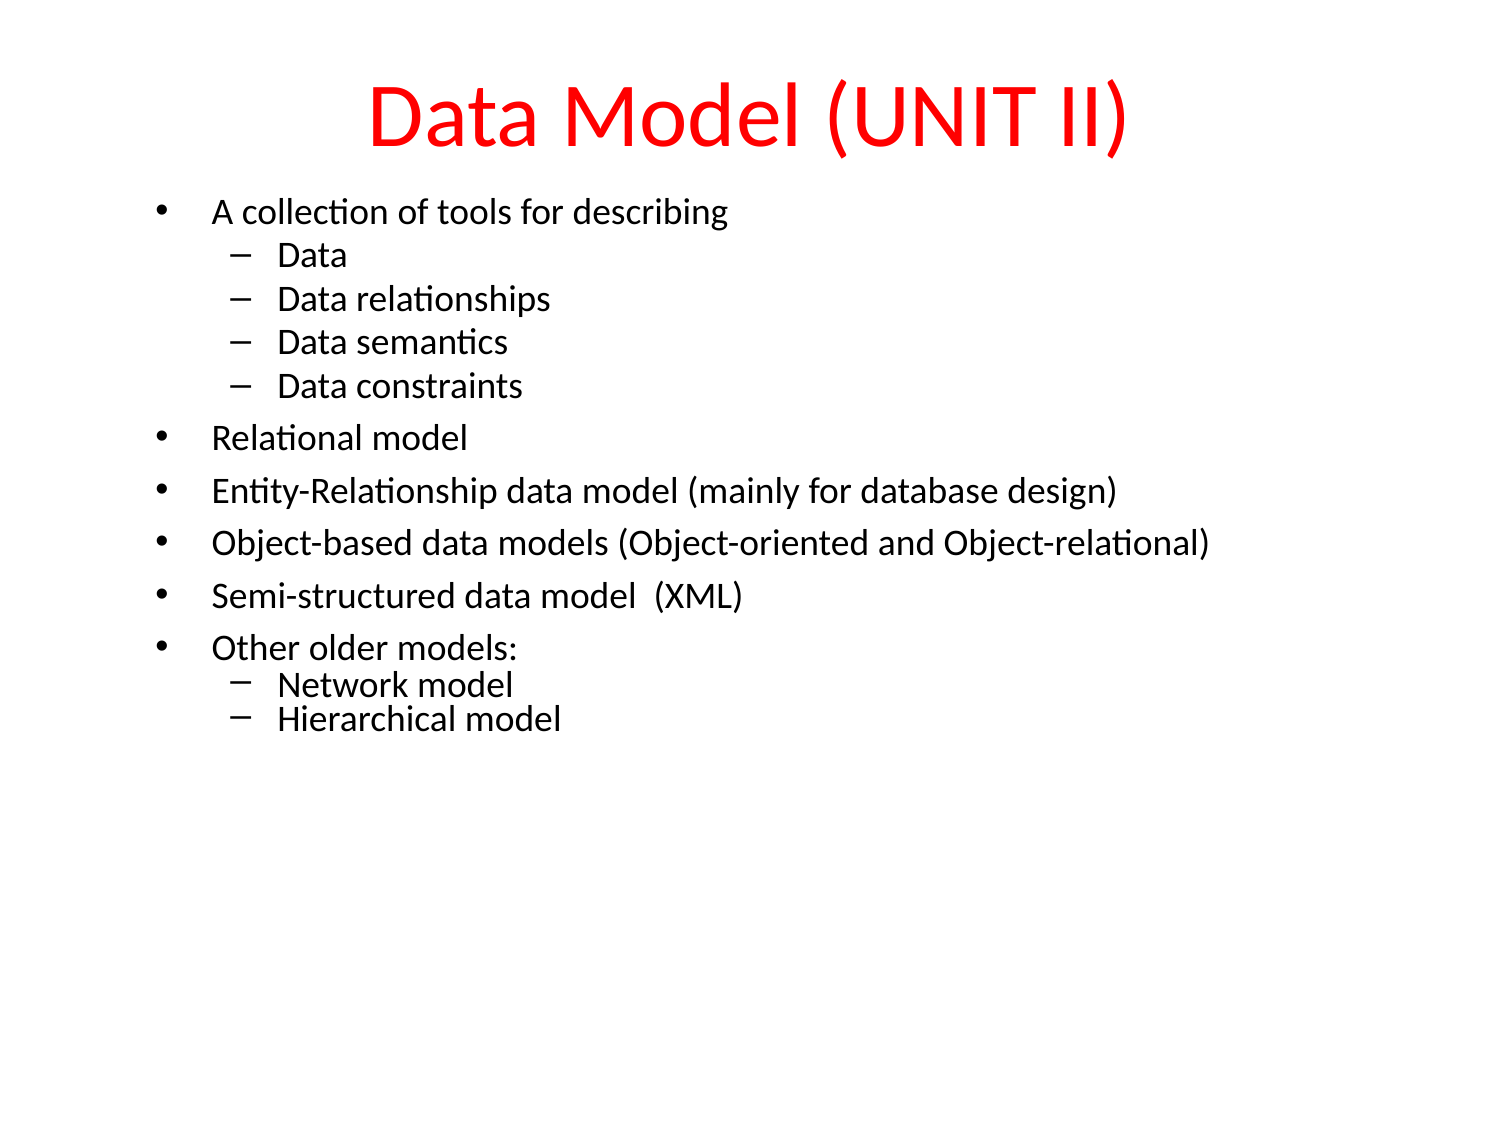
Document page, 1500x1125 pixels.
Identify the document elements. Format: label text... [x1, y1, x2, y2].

list A collection of tools for describing Data Data relationships Data semantics Data constraints Relational model Entity-Relationship data model (mainly for database design) Object-based data models (Object-oriented and Object-relational) Semi-structured data model (XML) Other older models: Network model Hierarchical model [140, 179, 1361, 995]
title Data Model (UNIT II) [75, 45, 1425, 175]
